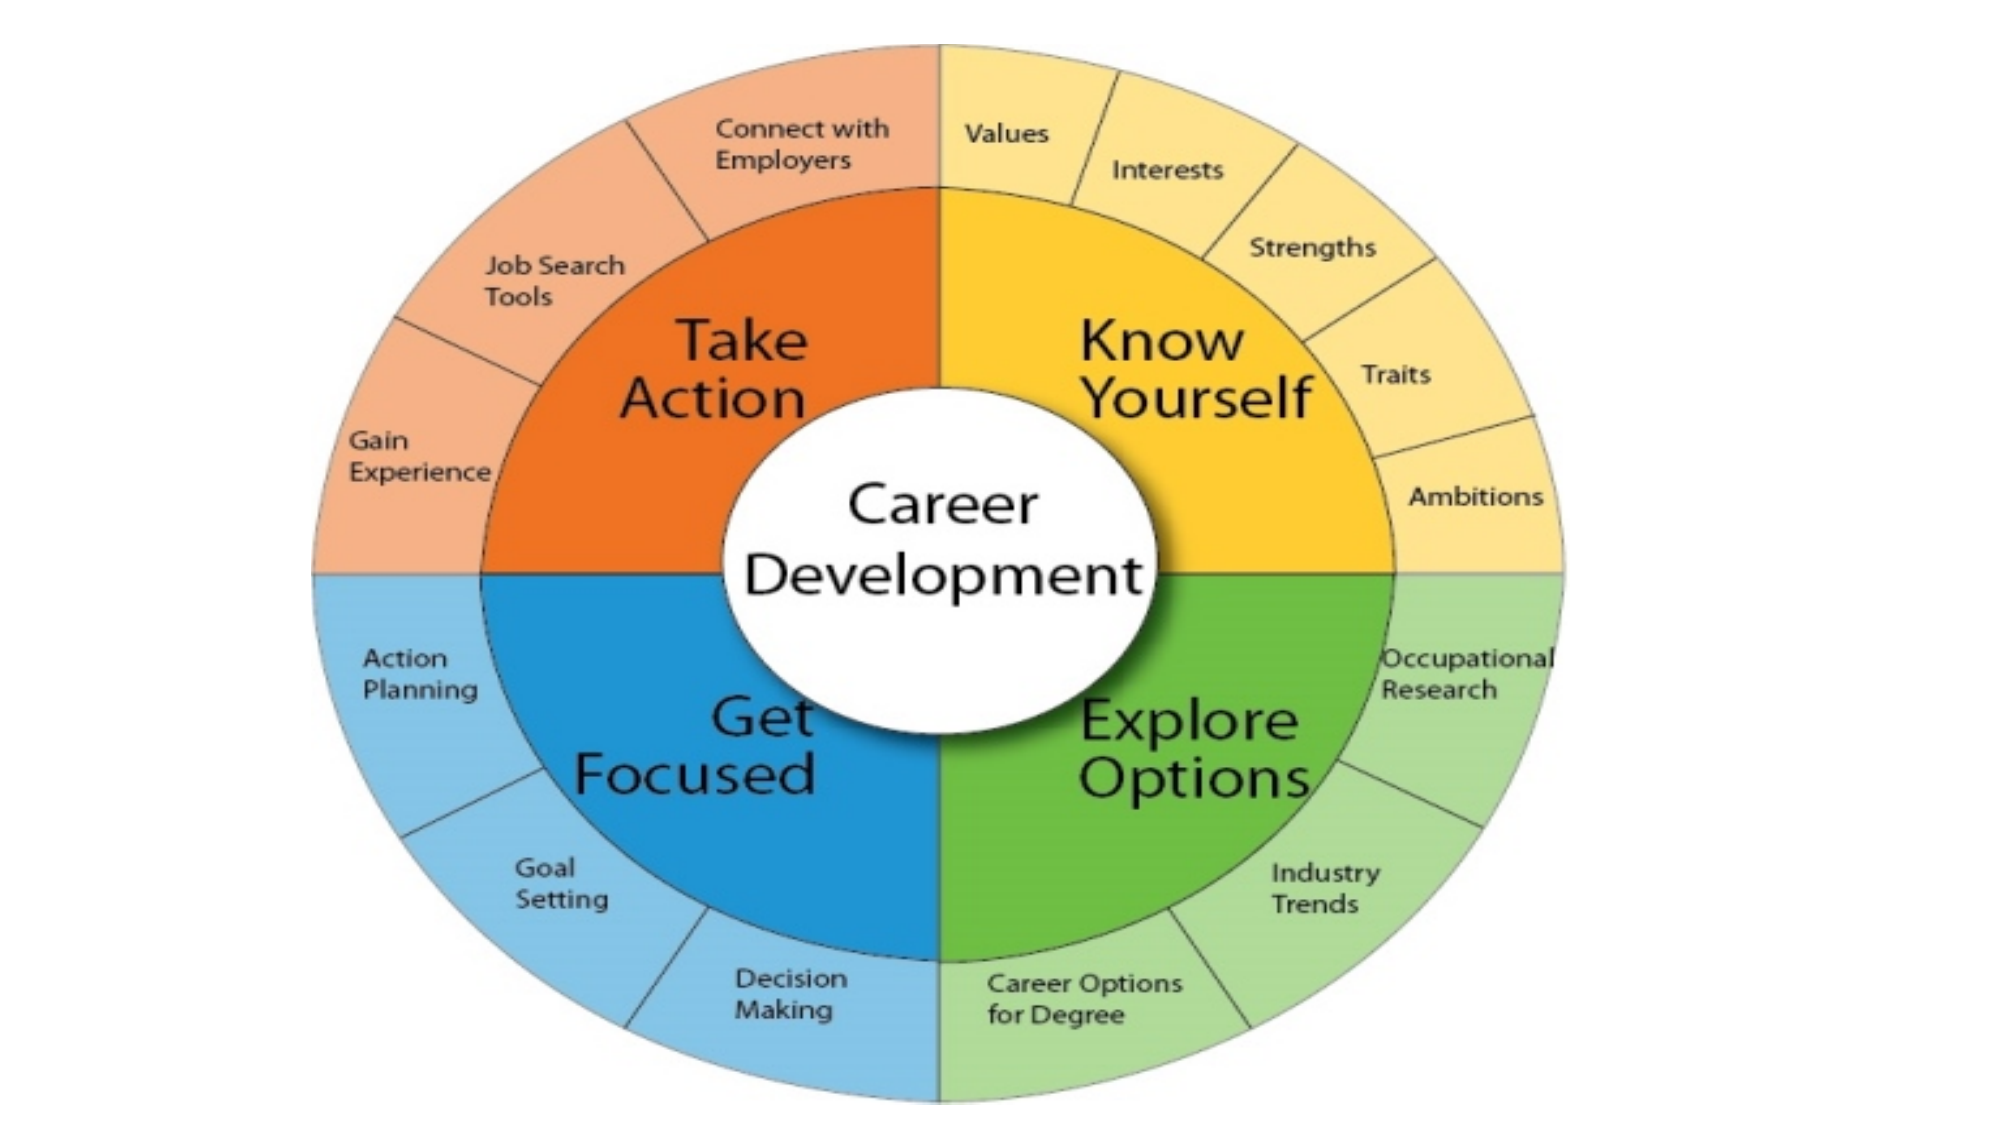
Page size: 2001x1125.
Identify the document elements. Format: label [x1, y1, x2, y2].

picture [311, 44, 1570, 1106]
